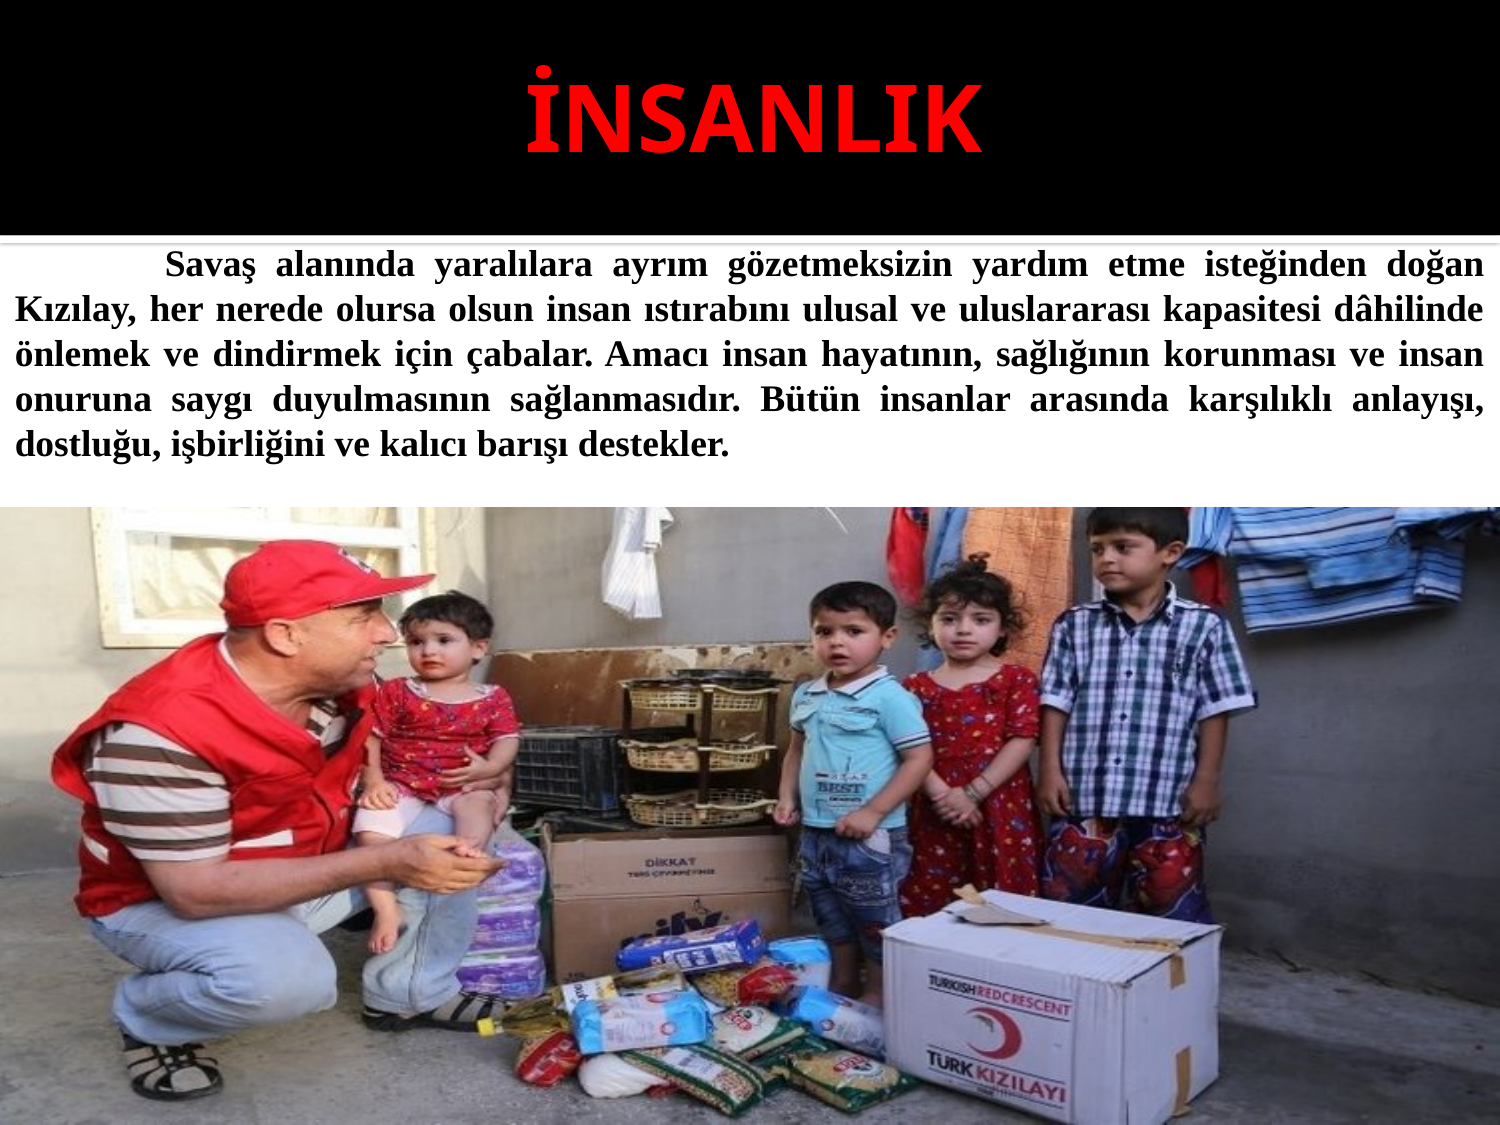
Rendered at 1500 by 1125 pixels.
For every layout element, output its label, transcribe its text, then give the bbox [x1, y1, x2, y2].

picture [0, 507, 1500, 1125]
title İNSANLIK [0, 0, 1500, 231]
text_box Savaş alanında yaralılara ayrım gözetmeksizin yardım etme isteğinden doğan Kızılay, her nerede olursa olsun insan ıstırabını ulusal ve uluslararası kapasitesi dâhilinde önlemek ve dindirmek için çabalar. Amacı insan hayatının, sağlığının korunması ve insan onuruna saygı duyulmasının sağlanmasıdır. Bütün insanlar arasında karşılıklı anlayışı, dostluğu, işbirliğini ve kalıcı barışı destekler. [0, 231, 1500, 472]
